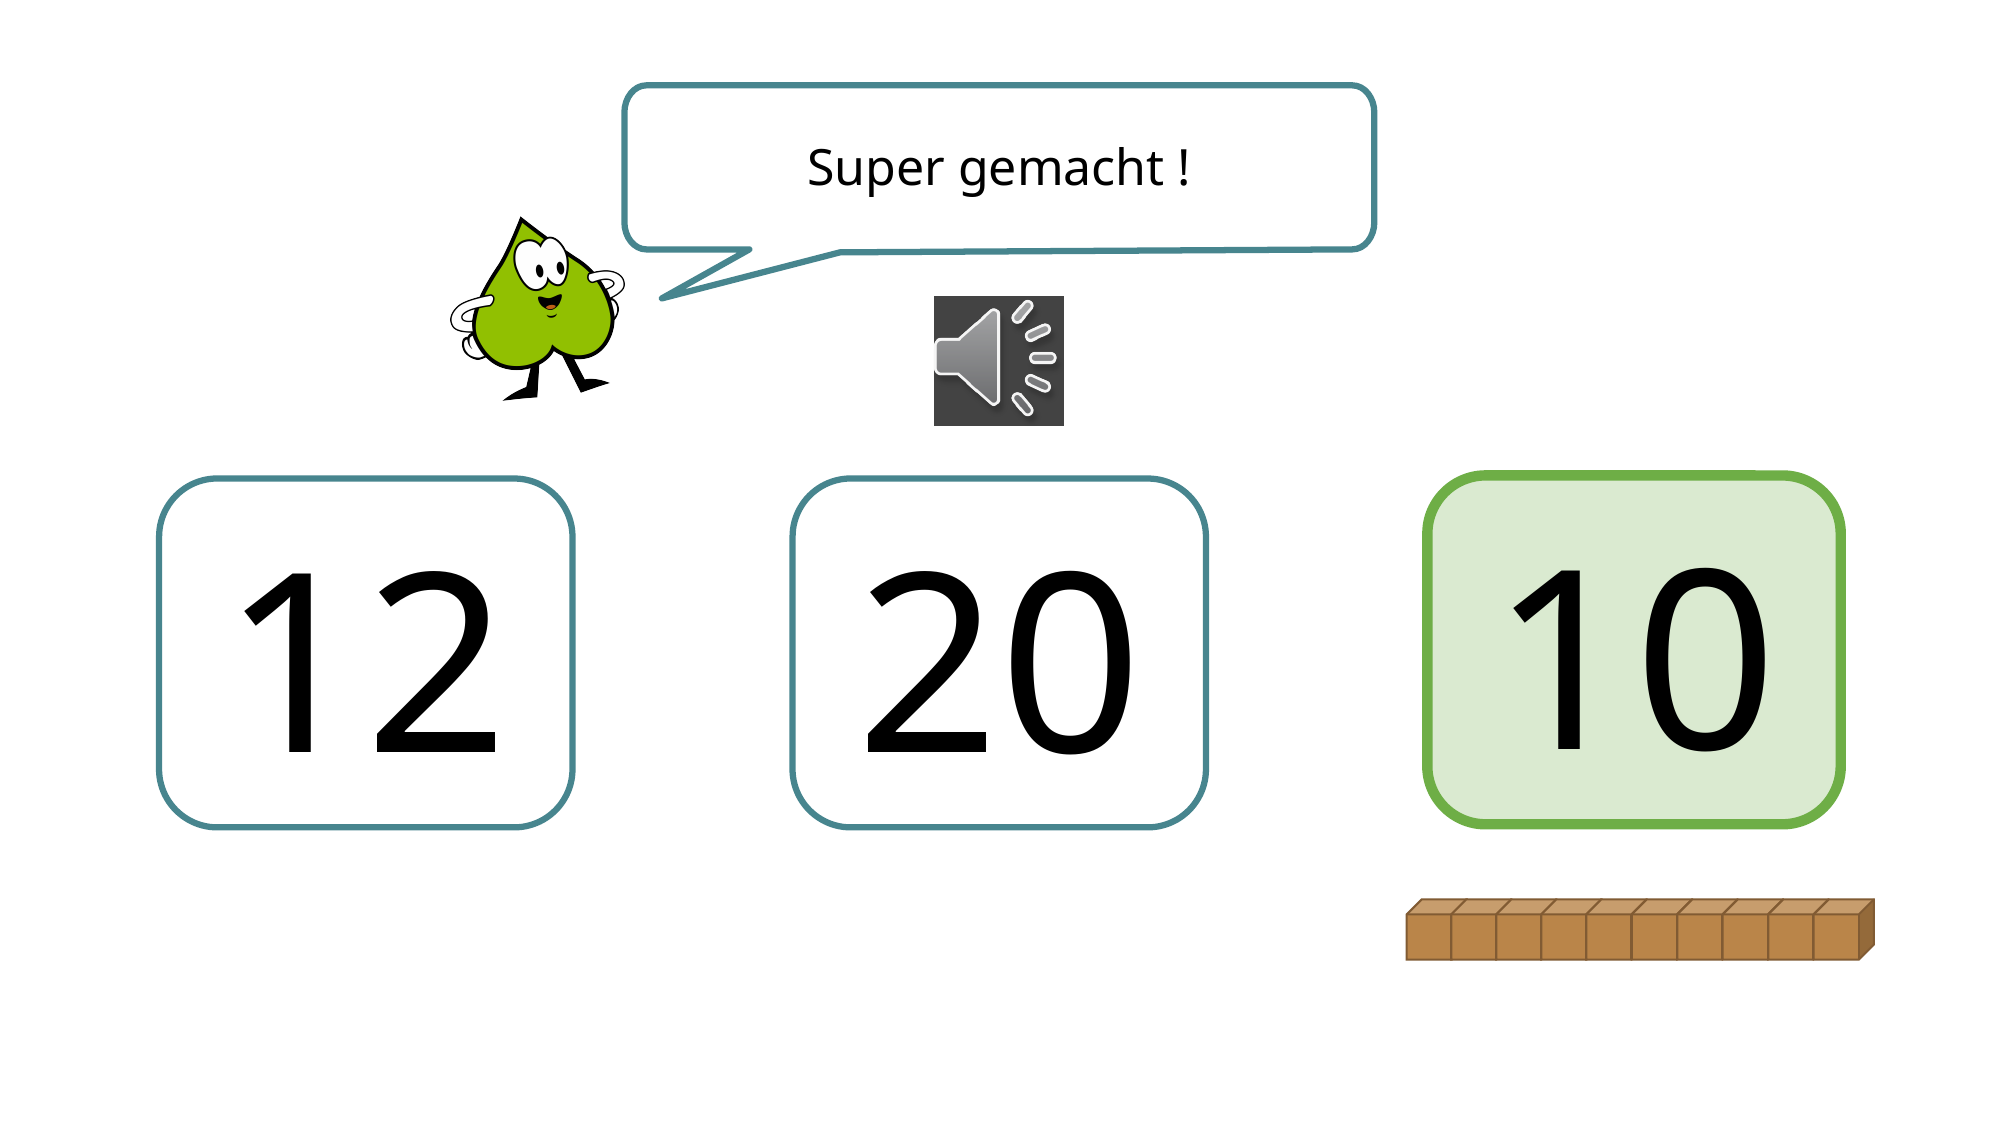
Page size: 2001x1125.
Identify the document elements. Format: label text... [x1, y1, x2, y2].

text_box 20 [792, 478, 1206, 828]
text_box Super gemacht ! [624, 85, 1375, 299]
picture [450, 216, 625, 401]
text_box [1406, 899, 1874, 960]
picture [932, 295, 1065, 427]
text_box 10 [1427, 475, 1841, 825]
text_box 12 [158, 477, 574, 829]
